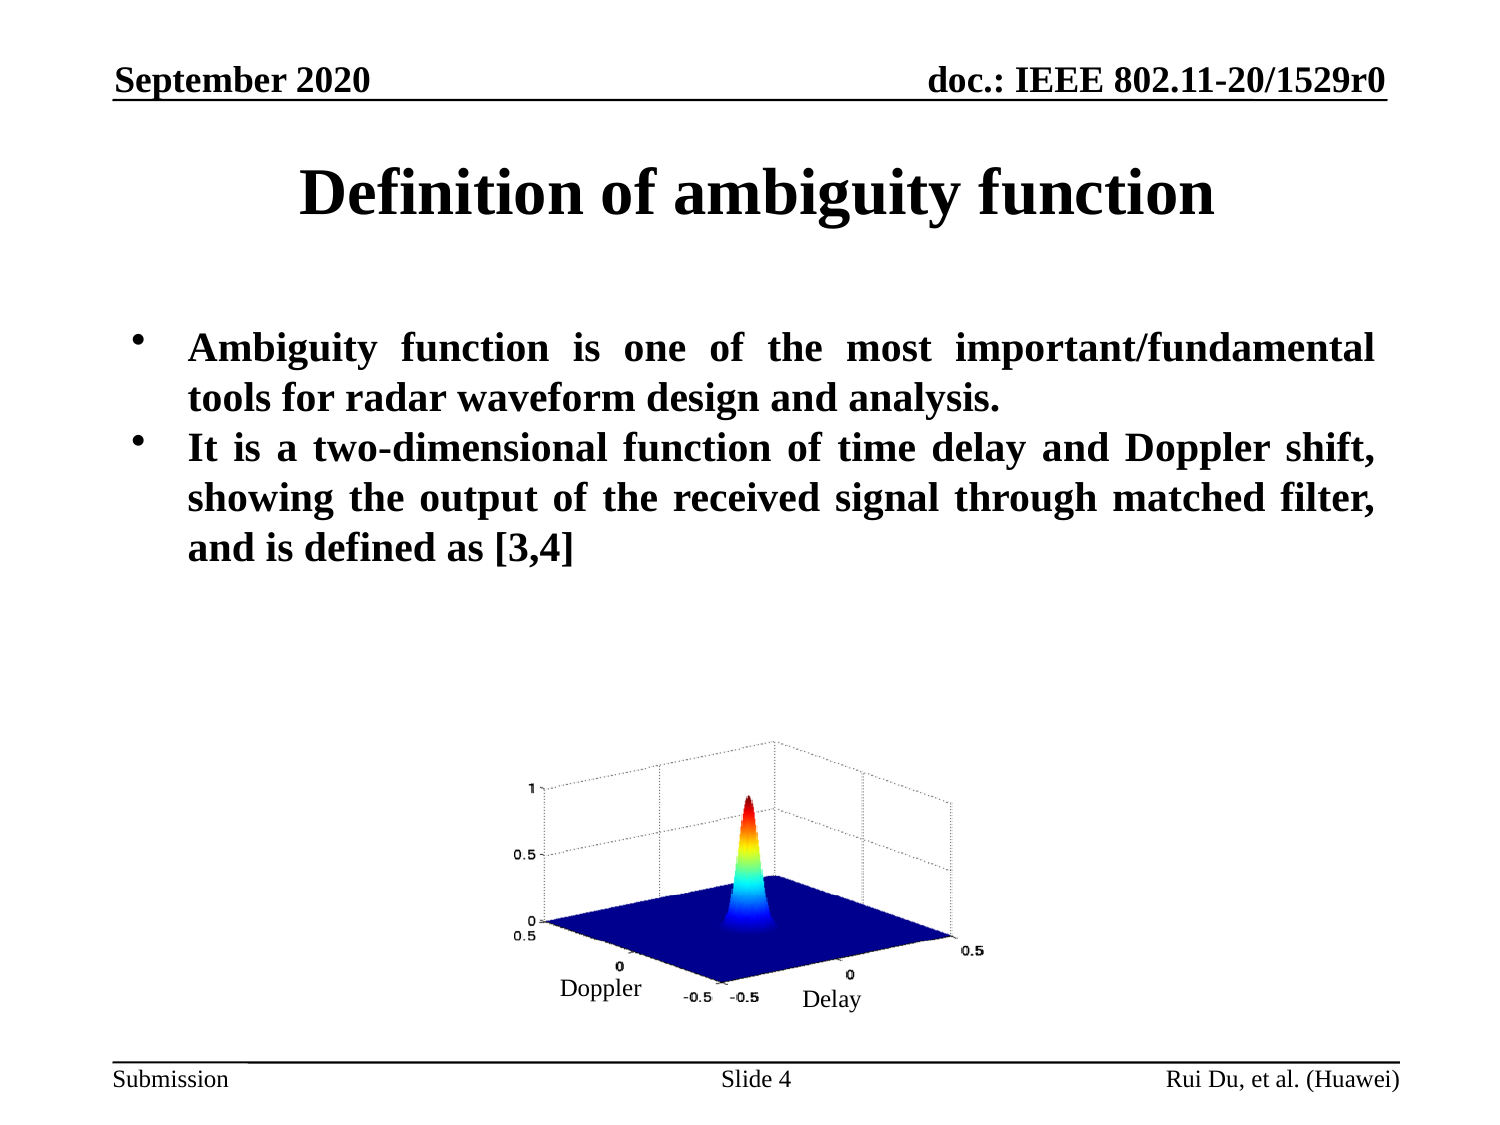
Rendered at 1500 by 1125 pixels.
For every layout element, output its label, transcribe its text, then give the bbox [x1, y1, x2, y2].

slide_number Slide 4 [712, 1061, 800, 1093]
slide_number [114, 54, 374, 99]
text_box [512, 737, 988, 1021]
title Definition of ambiguity function [112, 99, 1388, 275]
text_box Rui Du, et al. (Huawei) [1165, 1062, 1401, 1093]
